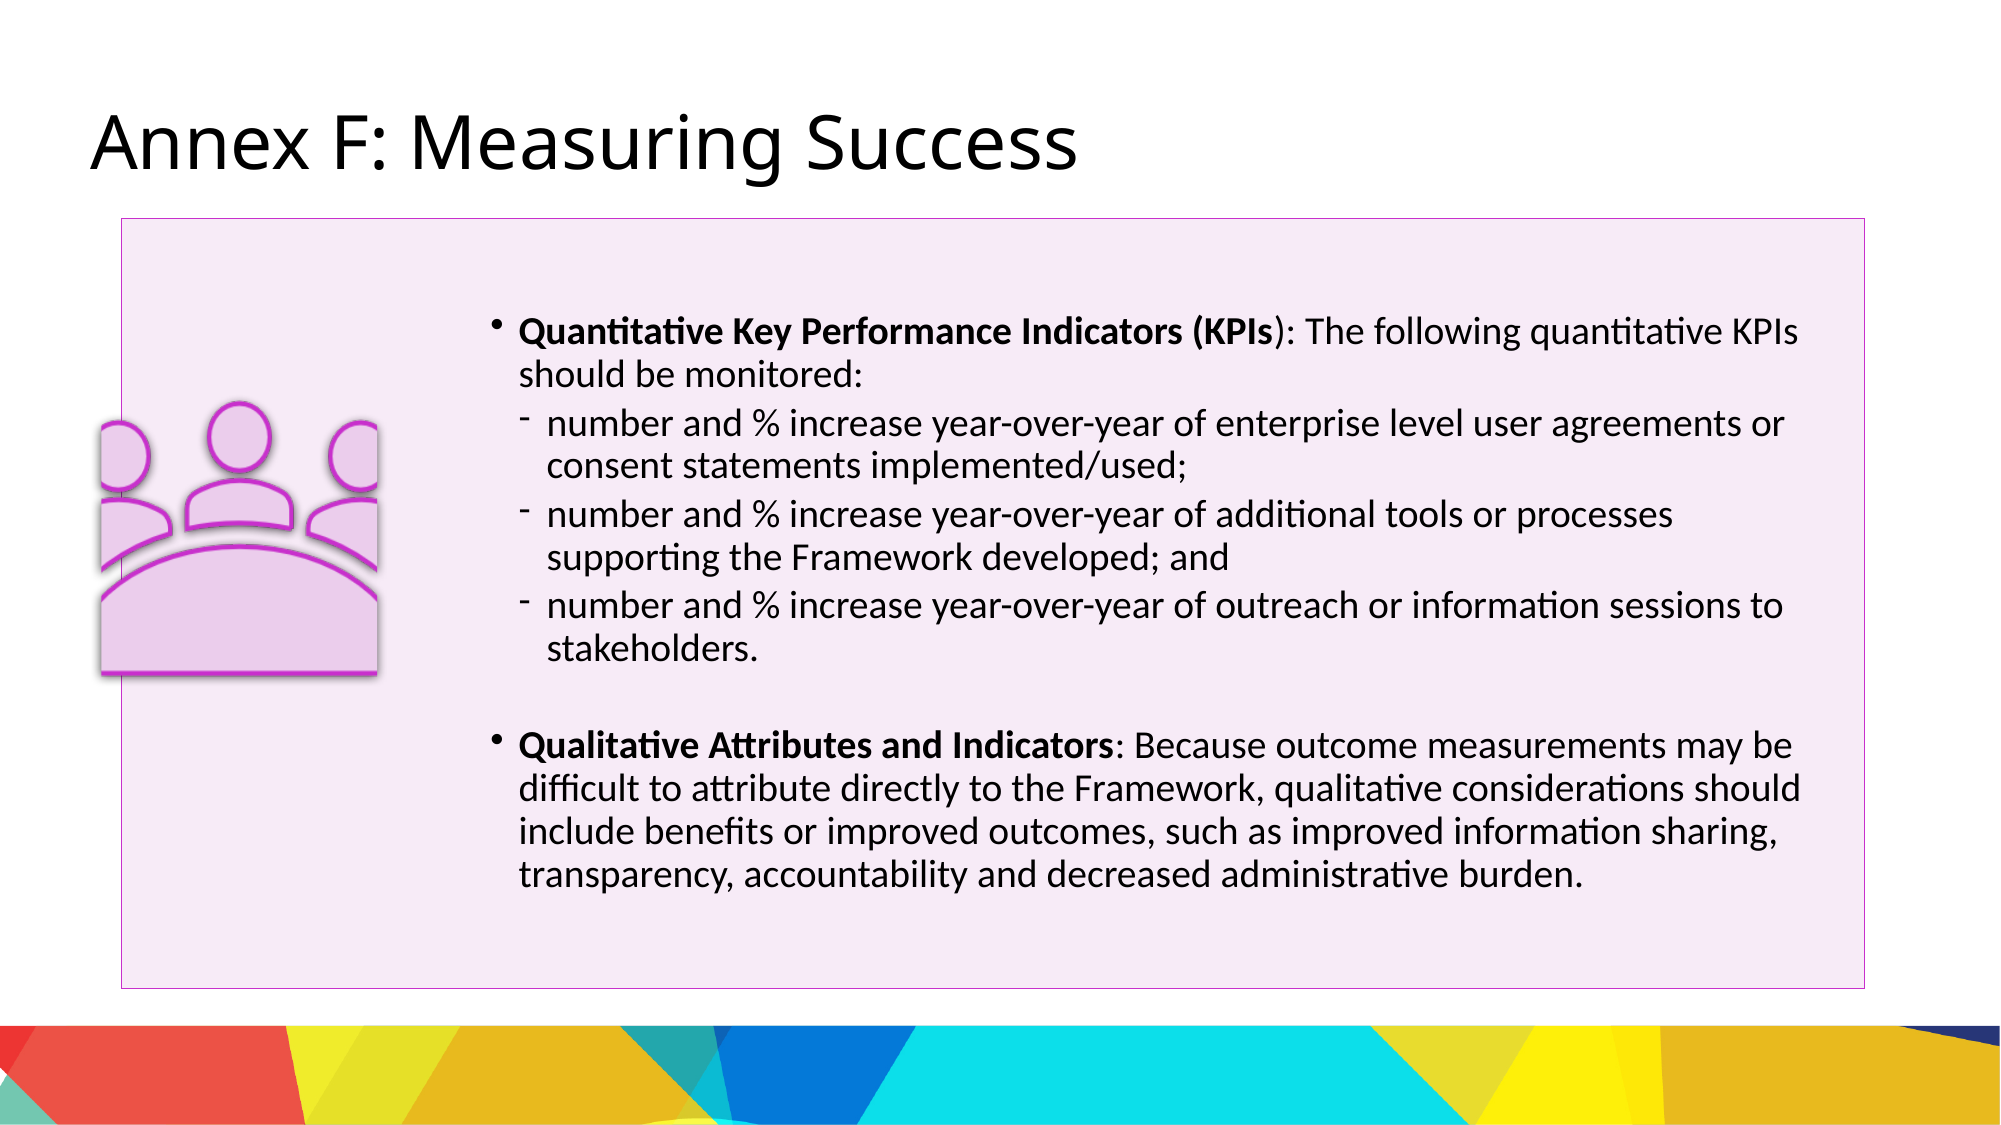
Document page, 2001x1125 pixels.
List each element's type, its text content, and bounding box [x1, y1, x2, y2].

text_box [74, 195, 1892, 1012]
picture [0, 0, 2000, 1125]
title Annex F: Measuring Success [75, 85, 1892, 195]
